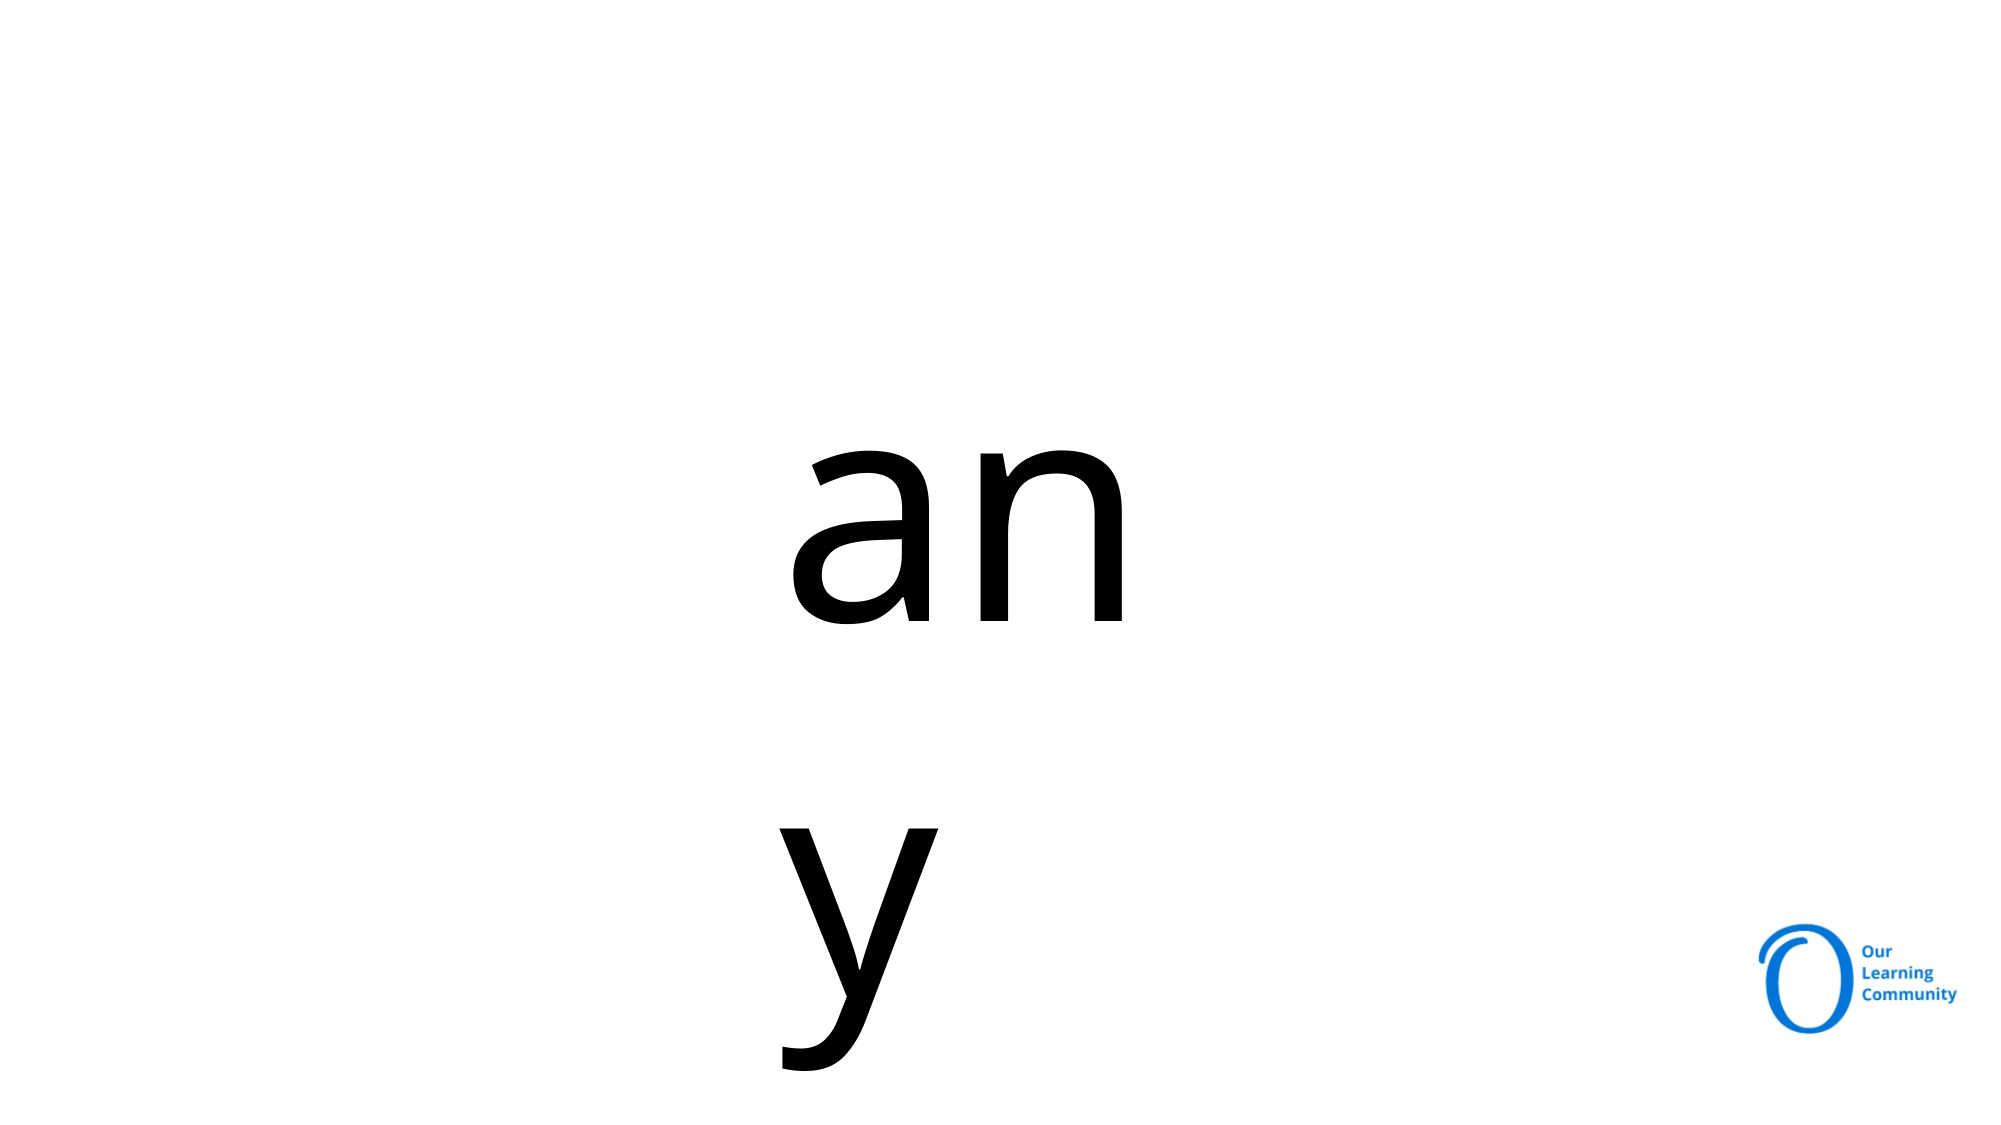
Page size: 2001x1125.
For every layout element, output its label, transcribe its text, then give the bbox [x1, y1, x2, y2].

text_box any [764, 301, 1274, 1067]
picture [1710, 909, 2000, 1055]
